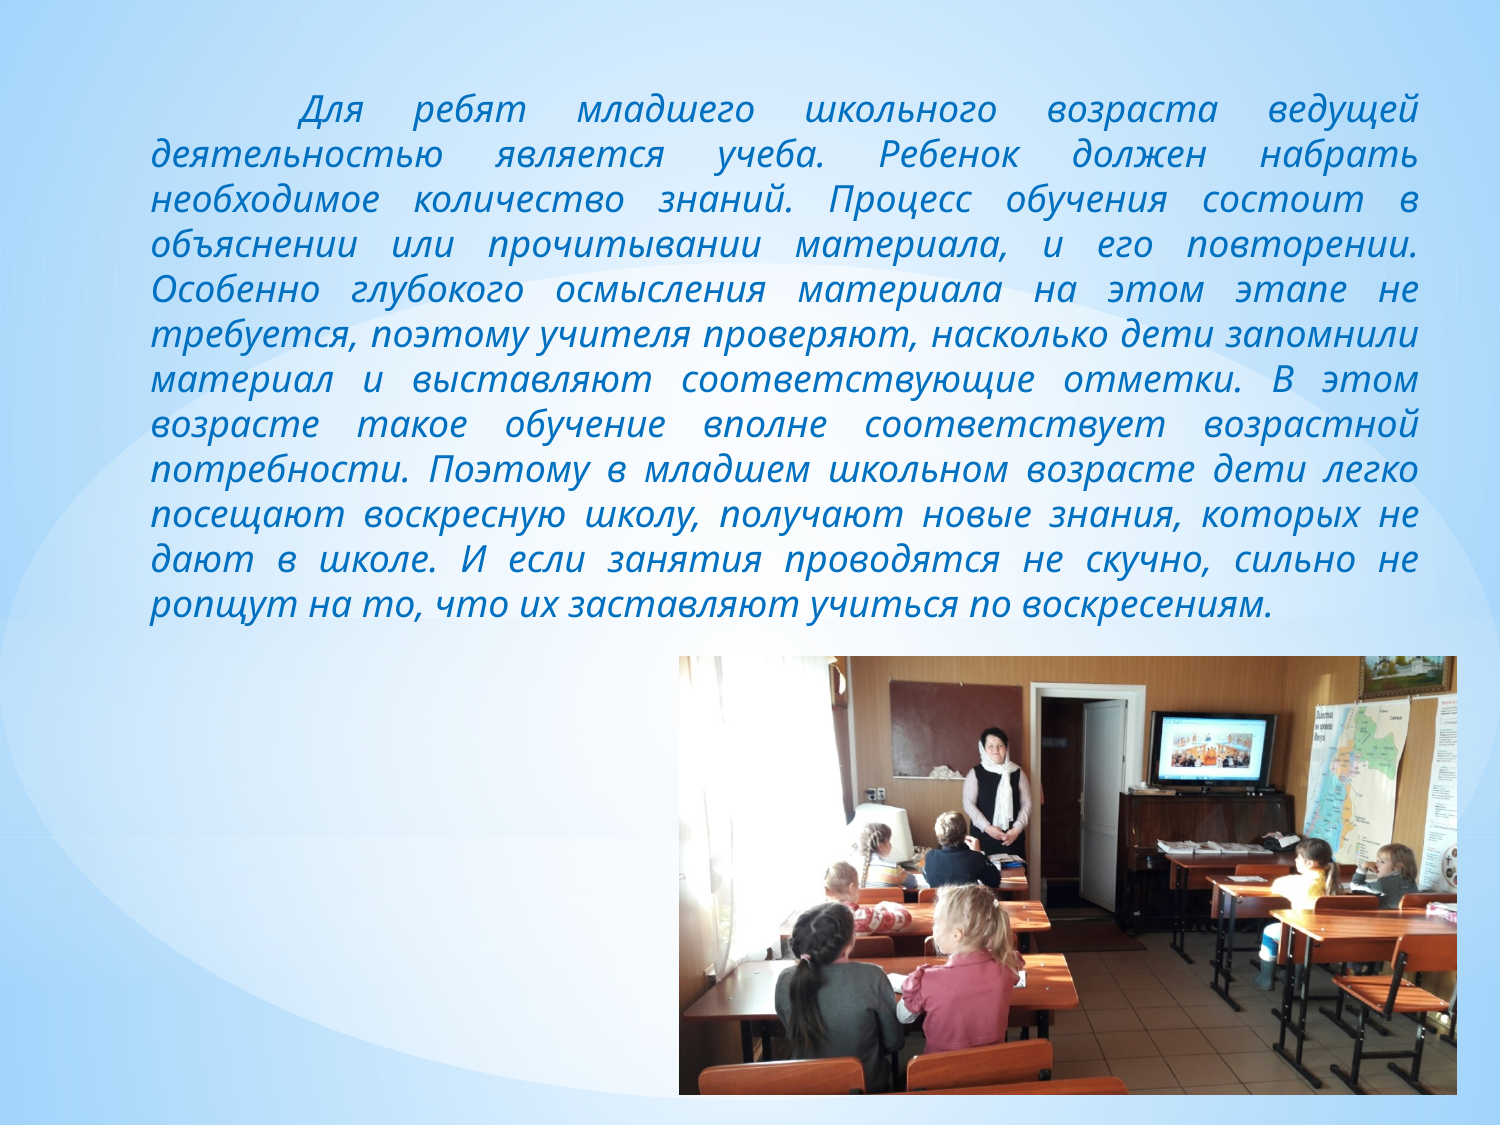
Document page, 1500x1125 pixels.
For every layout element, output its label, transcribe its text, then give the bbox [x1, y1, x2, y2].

picture [678, 656, 1457, 1095]
text_box Для ребят младшего школьного возраста ведущей деятельностью является учеба. Ребенок должен набрать необходимое количество знаний. Процесс обучения состоит в объяснении или прочитывании материала, и его повторении. Особенно глубокого осмысления материала на этом этапе не требуется, поэтому учителя проверяют, насколько дети запомнили материал и выставляют соответствующие отметки. В этом возрасте такое обучение вполне соответствует возрастной потребности. Поэтому в младшем школьном возрасте дети легко посещают воскресную школу, получают новые знания, которых не дают в школе. И если занятия проводятся не скучно, сильно не ропщут на то, что их заставляют учиться по воскресениям. [135, 78, 1435, 678]
